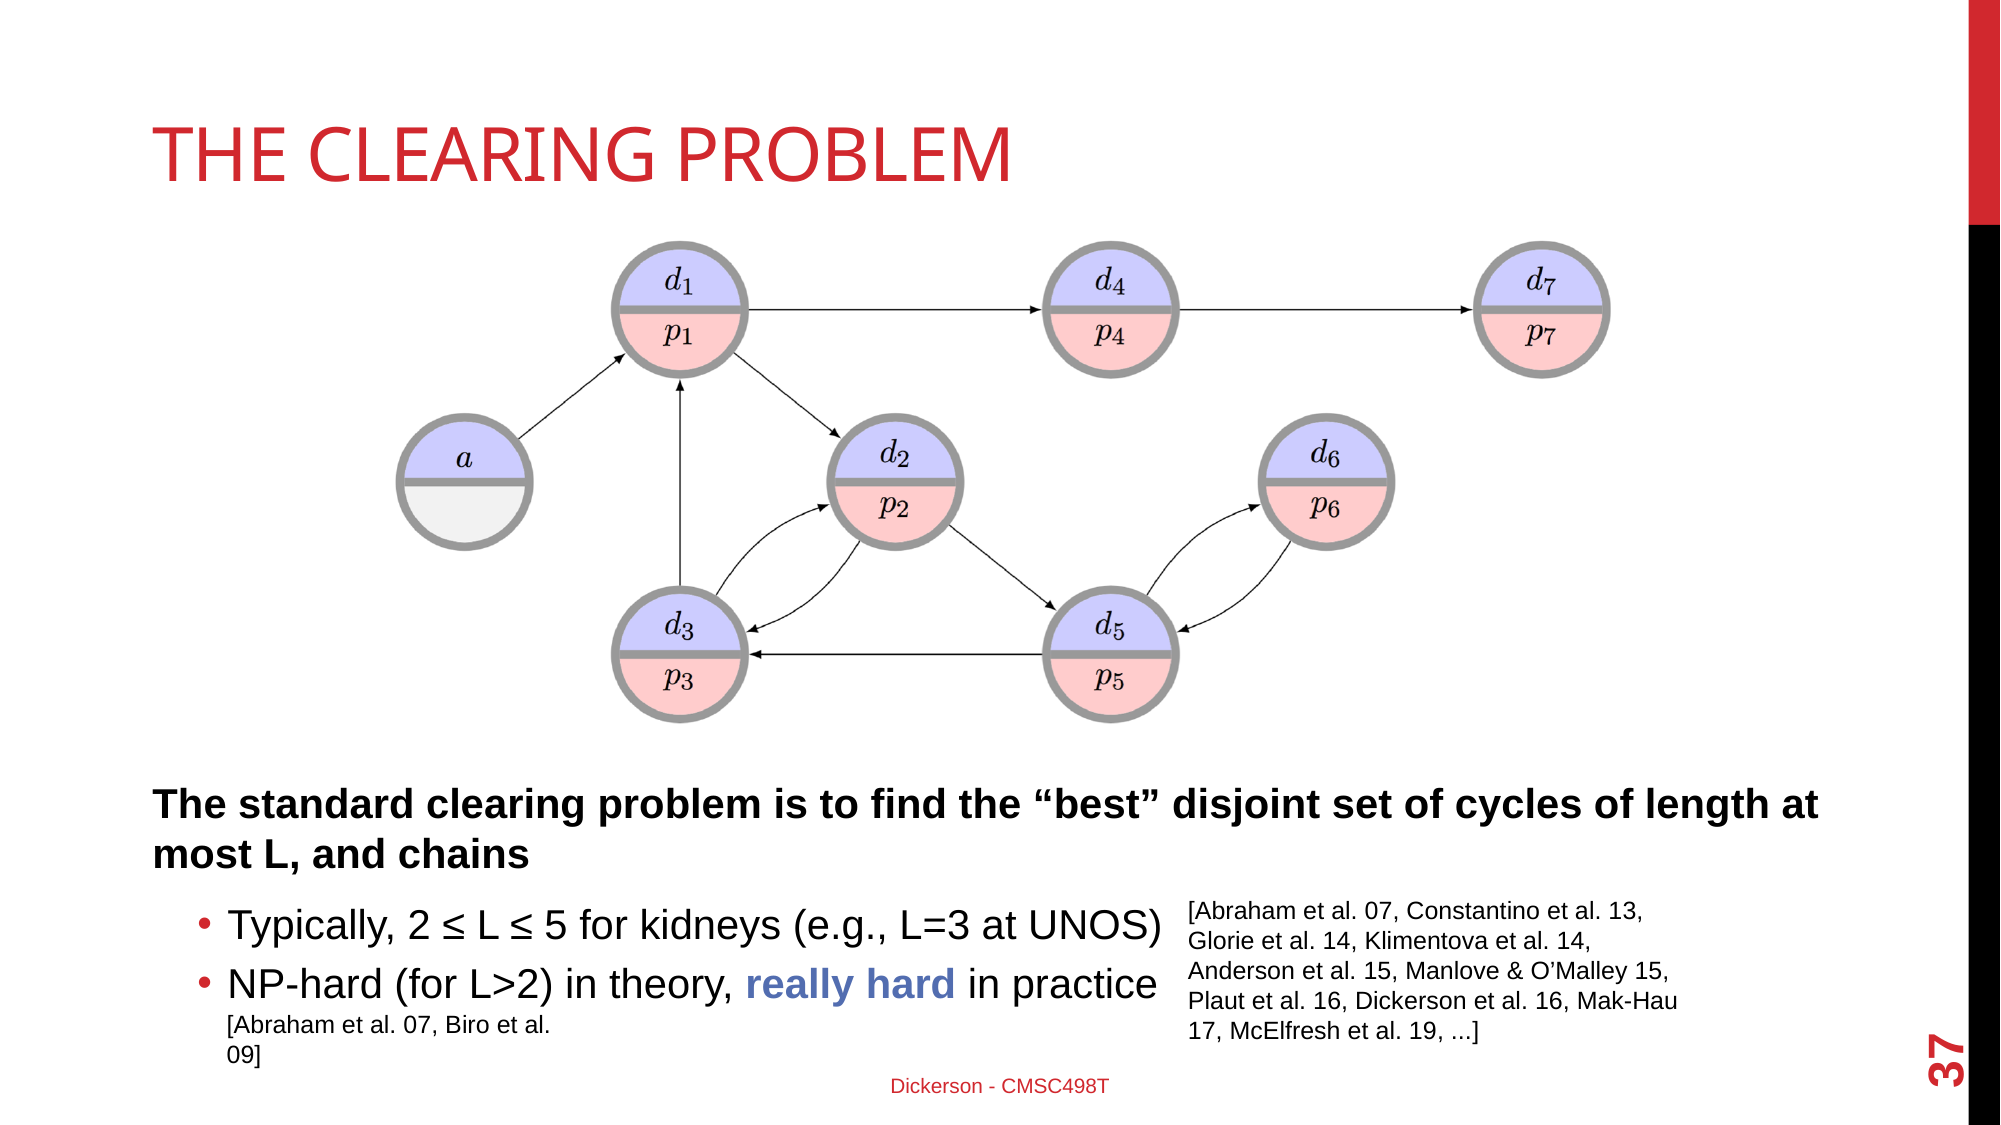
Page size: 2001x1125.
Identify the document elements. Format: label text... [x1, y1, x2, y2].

picture [374, 221, 1626, 738]
text_box [Abraham et al. 07, Biro et al. 09] [211, 1001, 608, 1076]
slide_number 37 [1903, 887, 1984, 1104]
list The standard clearing problem is to find the “best” disjoint set of cycles of length at most L, and chains Typically, 2 ≤ L ≤ 5 for kidneys (e.g., L=3 at UNOS) NP-hard (for L>2) in theory, really hard in practice [137, 769, 1863, 1032]
text_box [Abraham et al. 07, Constantino et al. 13, Glorie et al. 14, Klimentova et al. 14, Anderson et al. 15, Manlove & O’Malley 15, Plaut et al. 16, Dickerson et al. 16, Mak-Hau 17, McElfresh et al. 19, ...] [1173, 887, 1712, 1052]
title The clearing problem [137, 0, 1863, 204]
footer Dickerson - CMSC498T [624, 1065, 1375, 1112]
